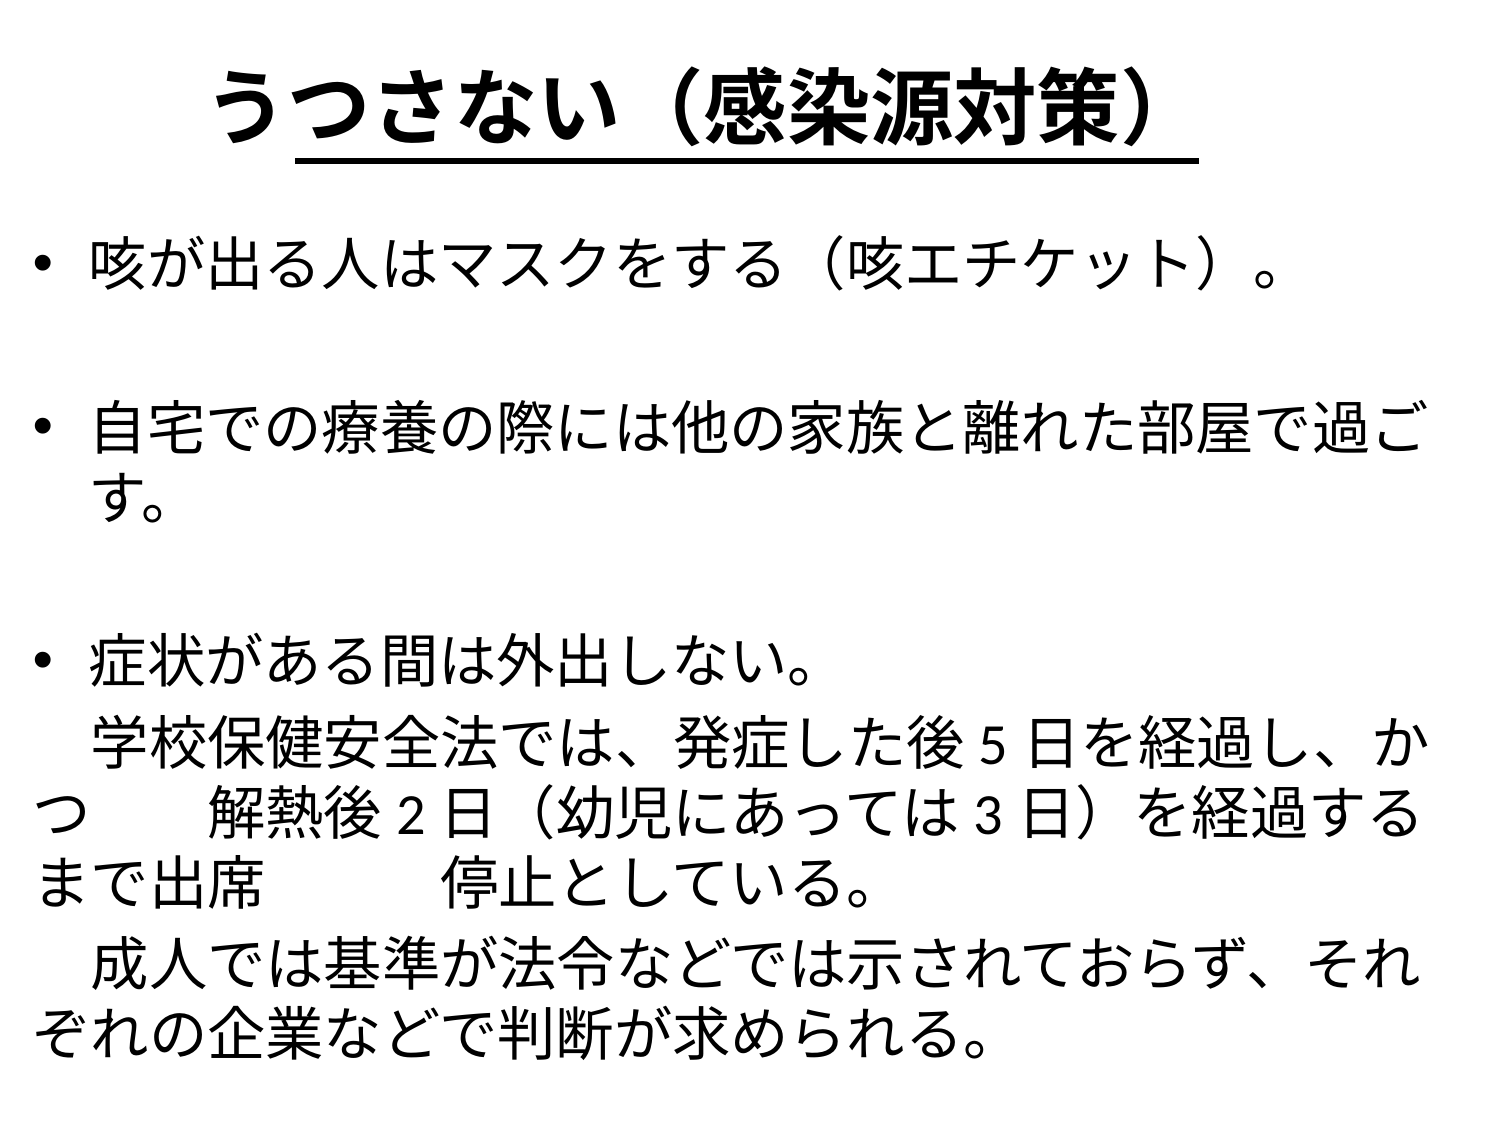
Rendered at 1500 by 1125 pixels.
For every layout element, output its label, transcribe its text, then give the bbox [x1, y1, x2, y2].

title うつさない（感染源対策） [0, 54, 1500, 151]
list 咳が出る人はマスクをする（咳エチケット）。 自宅での療養の際には他の家族と離れた部屋で過ごす。 症状がある間は外出しない。 学校保健安全法では、発症した後5日を経過し、かつ 解熱後2日（幼児にあっては3日）を経過するまで出席 停止としている。 成人では基準が法令などでは示されておらず、それぞれの企業などで判断が求められる。 [17, 219, 1483, 681]
